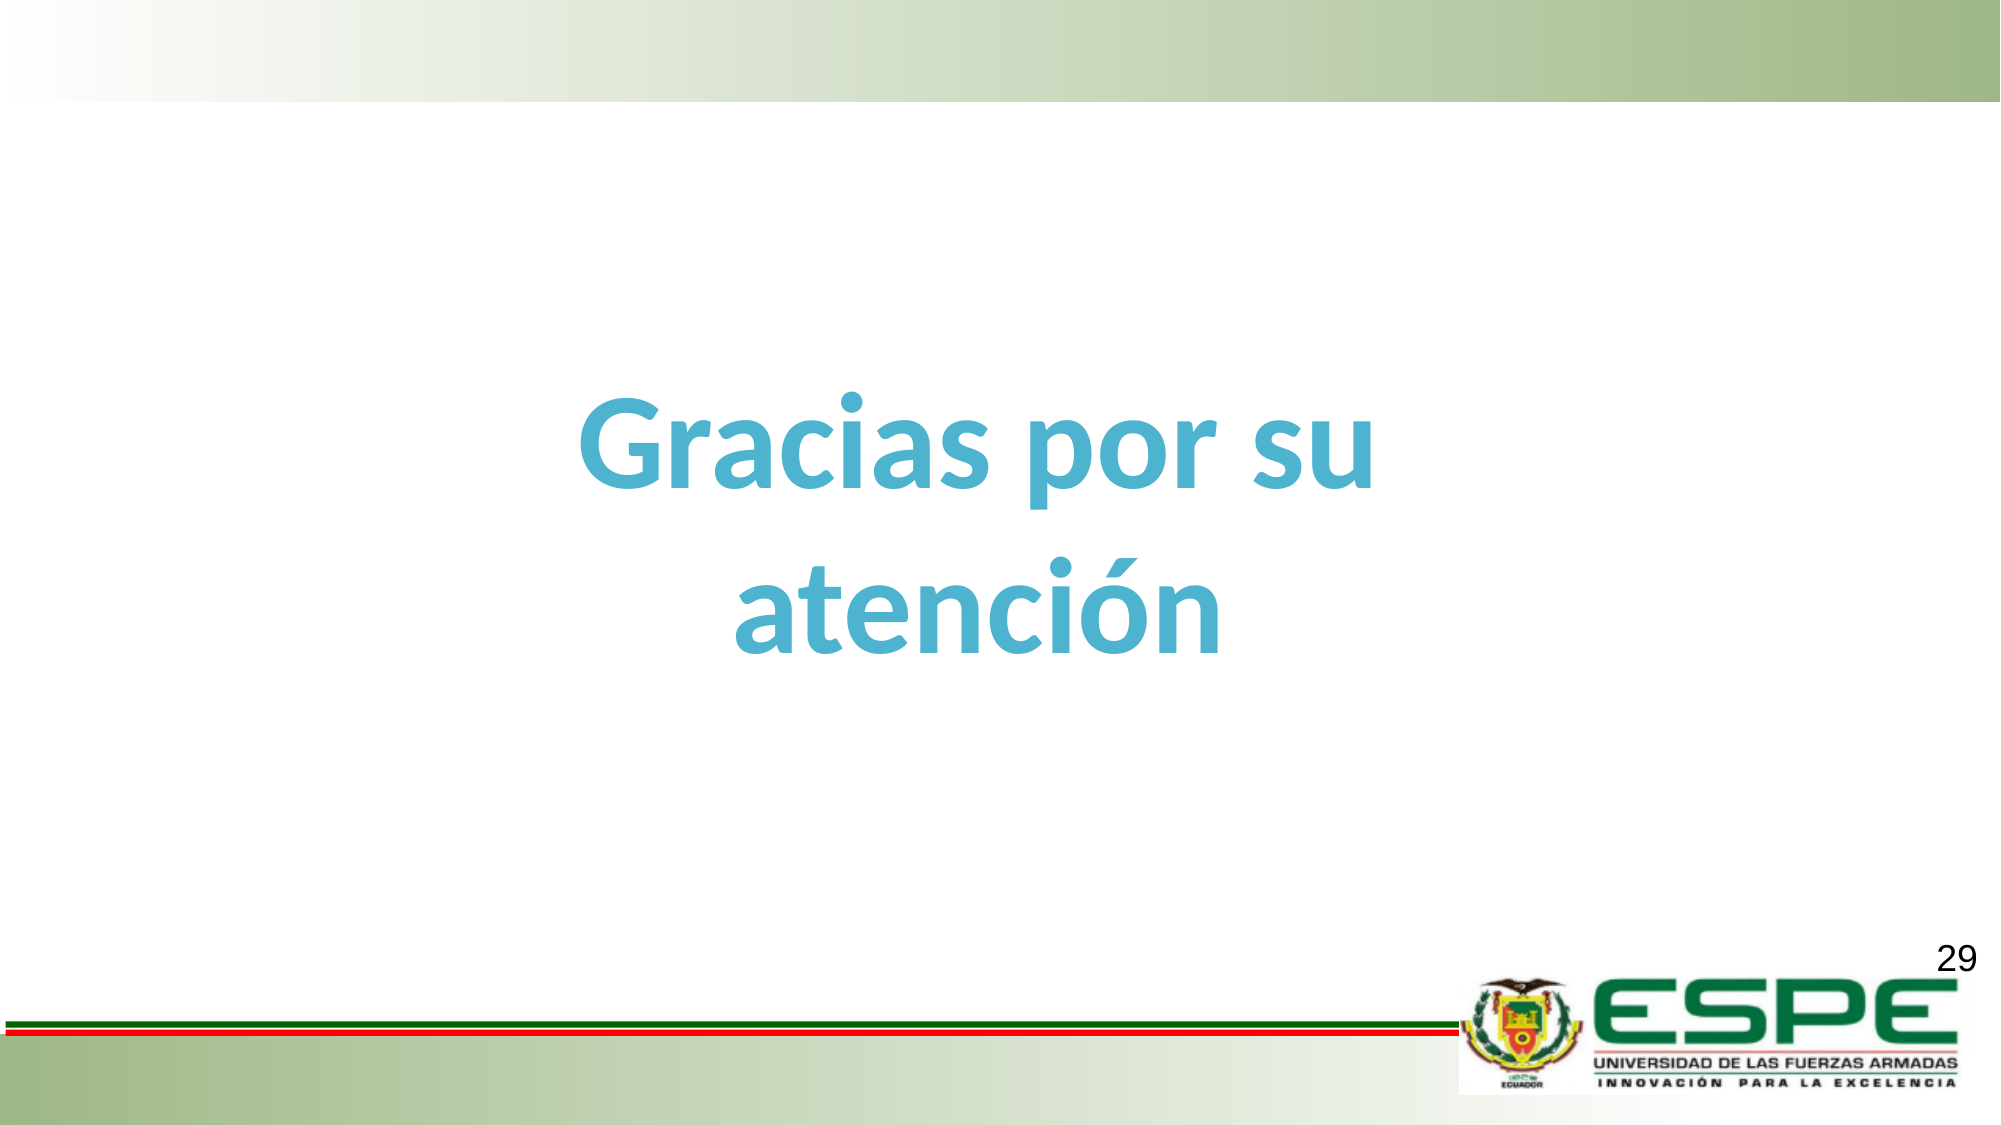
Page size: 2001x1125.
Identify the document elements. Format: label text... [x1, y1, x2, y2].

text_box Gracias por su atención [345, 343, 1612, 688]
text_box 29 [1921, 926, 2000, 986]
picture [1459, 974, 1977, 1095]
